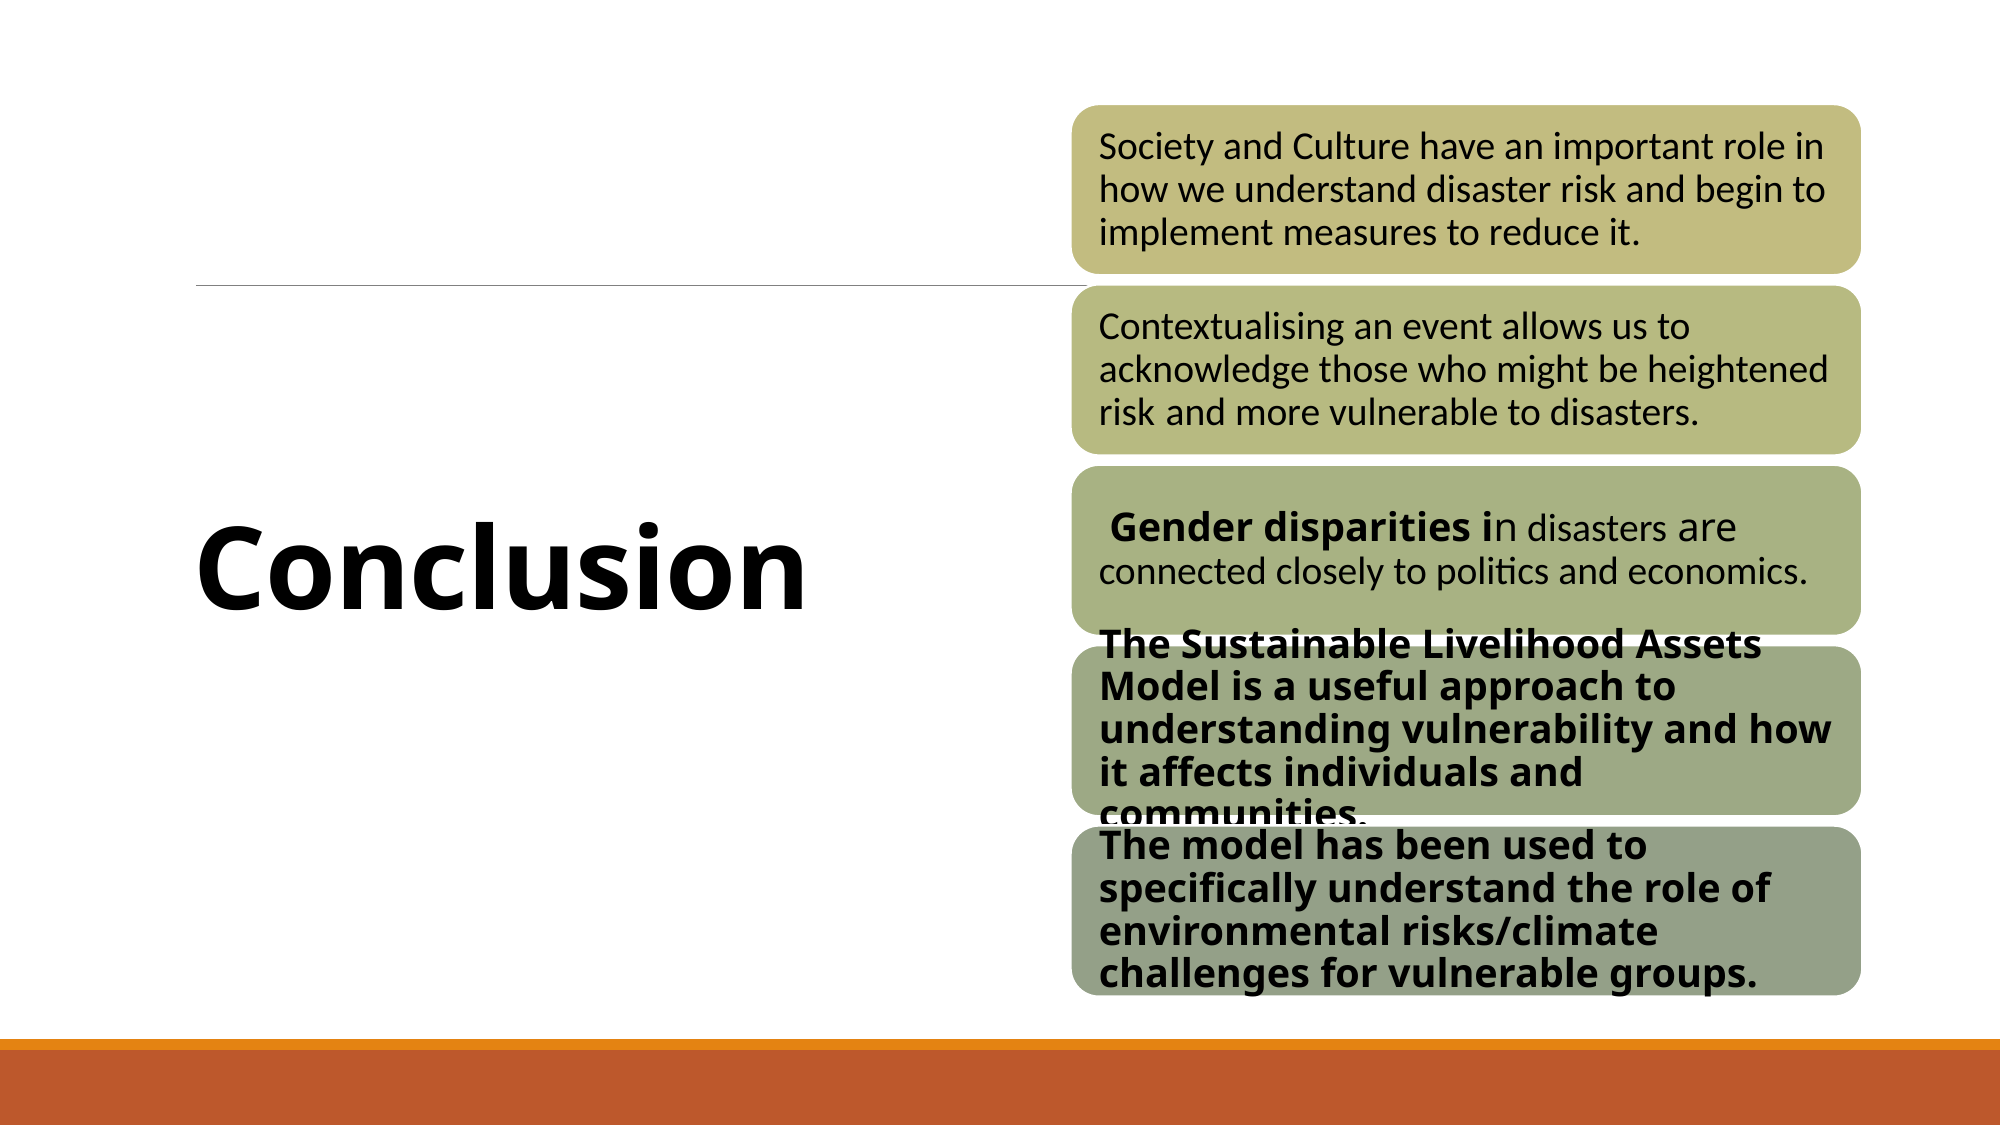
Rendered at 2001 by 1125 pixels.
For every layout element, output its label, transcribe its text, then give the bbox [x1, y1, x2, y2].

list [1069, 86, 1863, 1015]
title Conclusion [178, 138, 971, 1013]
